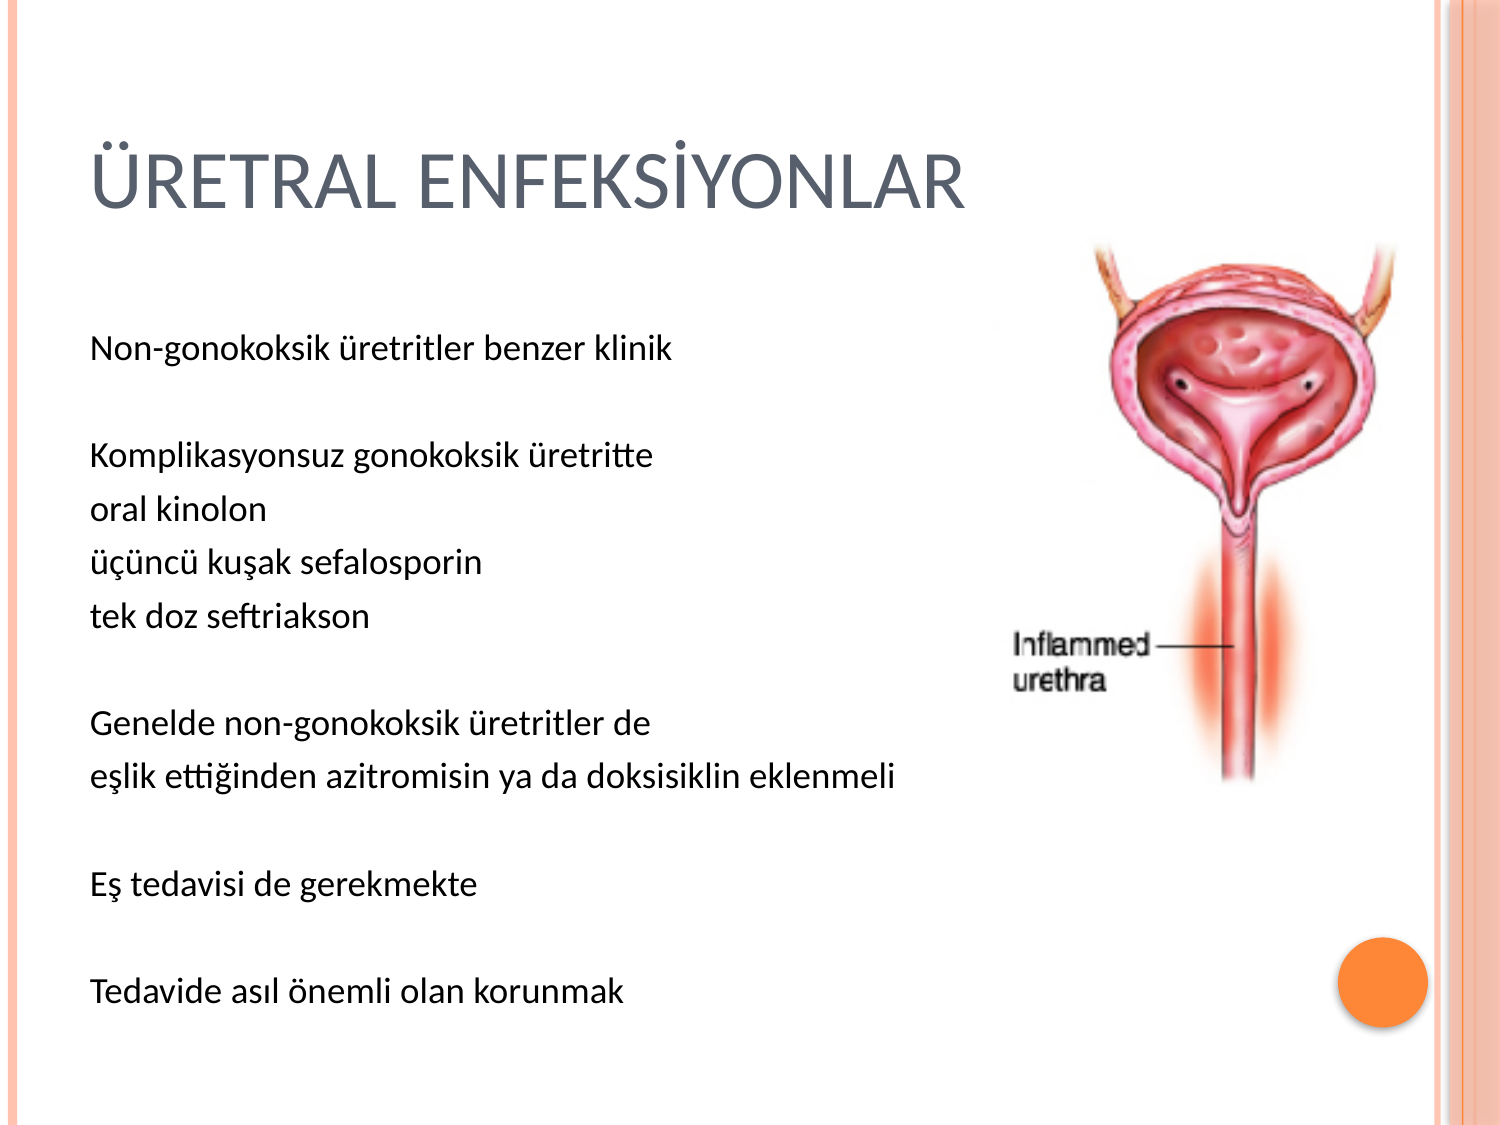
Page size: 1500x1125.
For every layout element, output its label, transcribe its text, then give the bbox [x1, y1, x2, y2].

picture [983, 233, 1407, 839]
title ÜRETRAL ENFEKSİYONLAR [75, 45, 1300, 233]
list Non-gonokoksik üretritler benzer klinik Komplikasyonsuz gonokoksik üretritte oral kinolon üçüncü kuşak sefalosporin tek doz seftriakson Genelde non-gonokoksik üretritler de eşlik ettiğinden azitromisin ya da doksisiklin eklenmeli Eş tedavisi de gerekmekte Tedavide asıl önemli olan korunmak [75, 262, 926, 1062]
